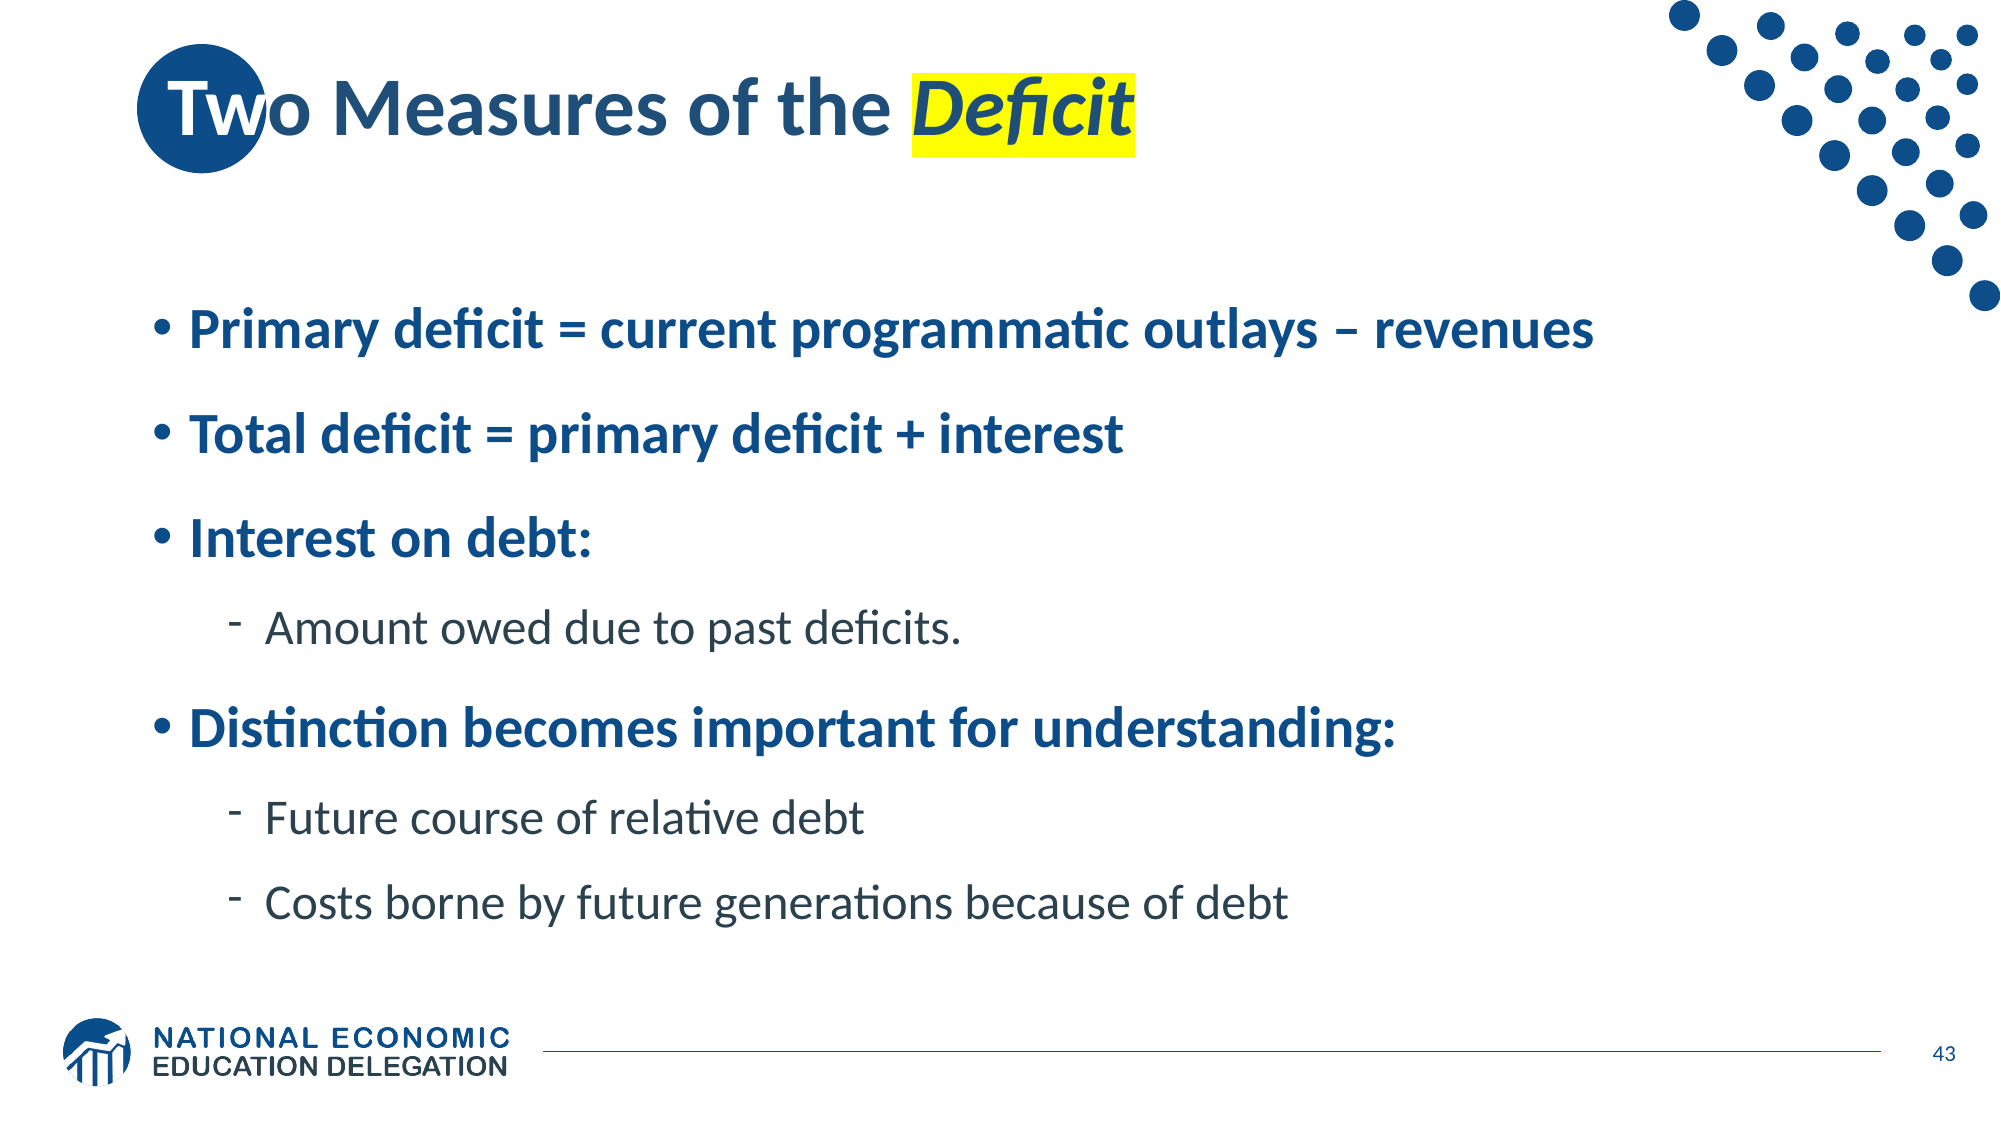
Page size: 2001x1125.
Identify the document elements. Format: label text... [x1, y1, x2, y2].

list Primary deficit = current programmatic outlays – revenues Total deficit = primary deficit + interest Interest on debt: Amount owed due to past deficits. Distinction becomes important for understanding: Future course of relative debt Costs borne by future generations because of debt [137, 257, 1863, 972]
picture [55, 1013, 520, 1091]
slide_number 43 [1521, 1022, 1972, 1082]
title Two Measures of the Deficit [152, 0, 1878, 218]
